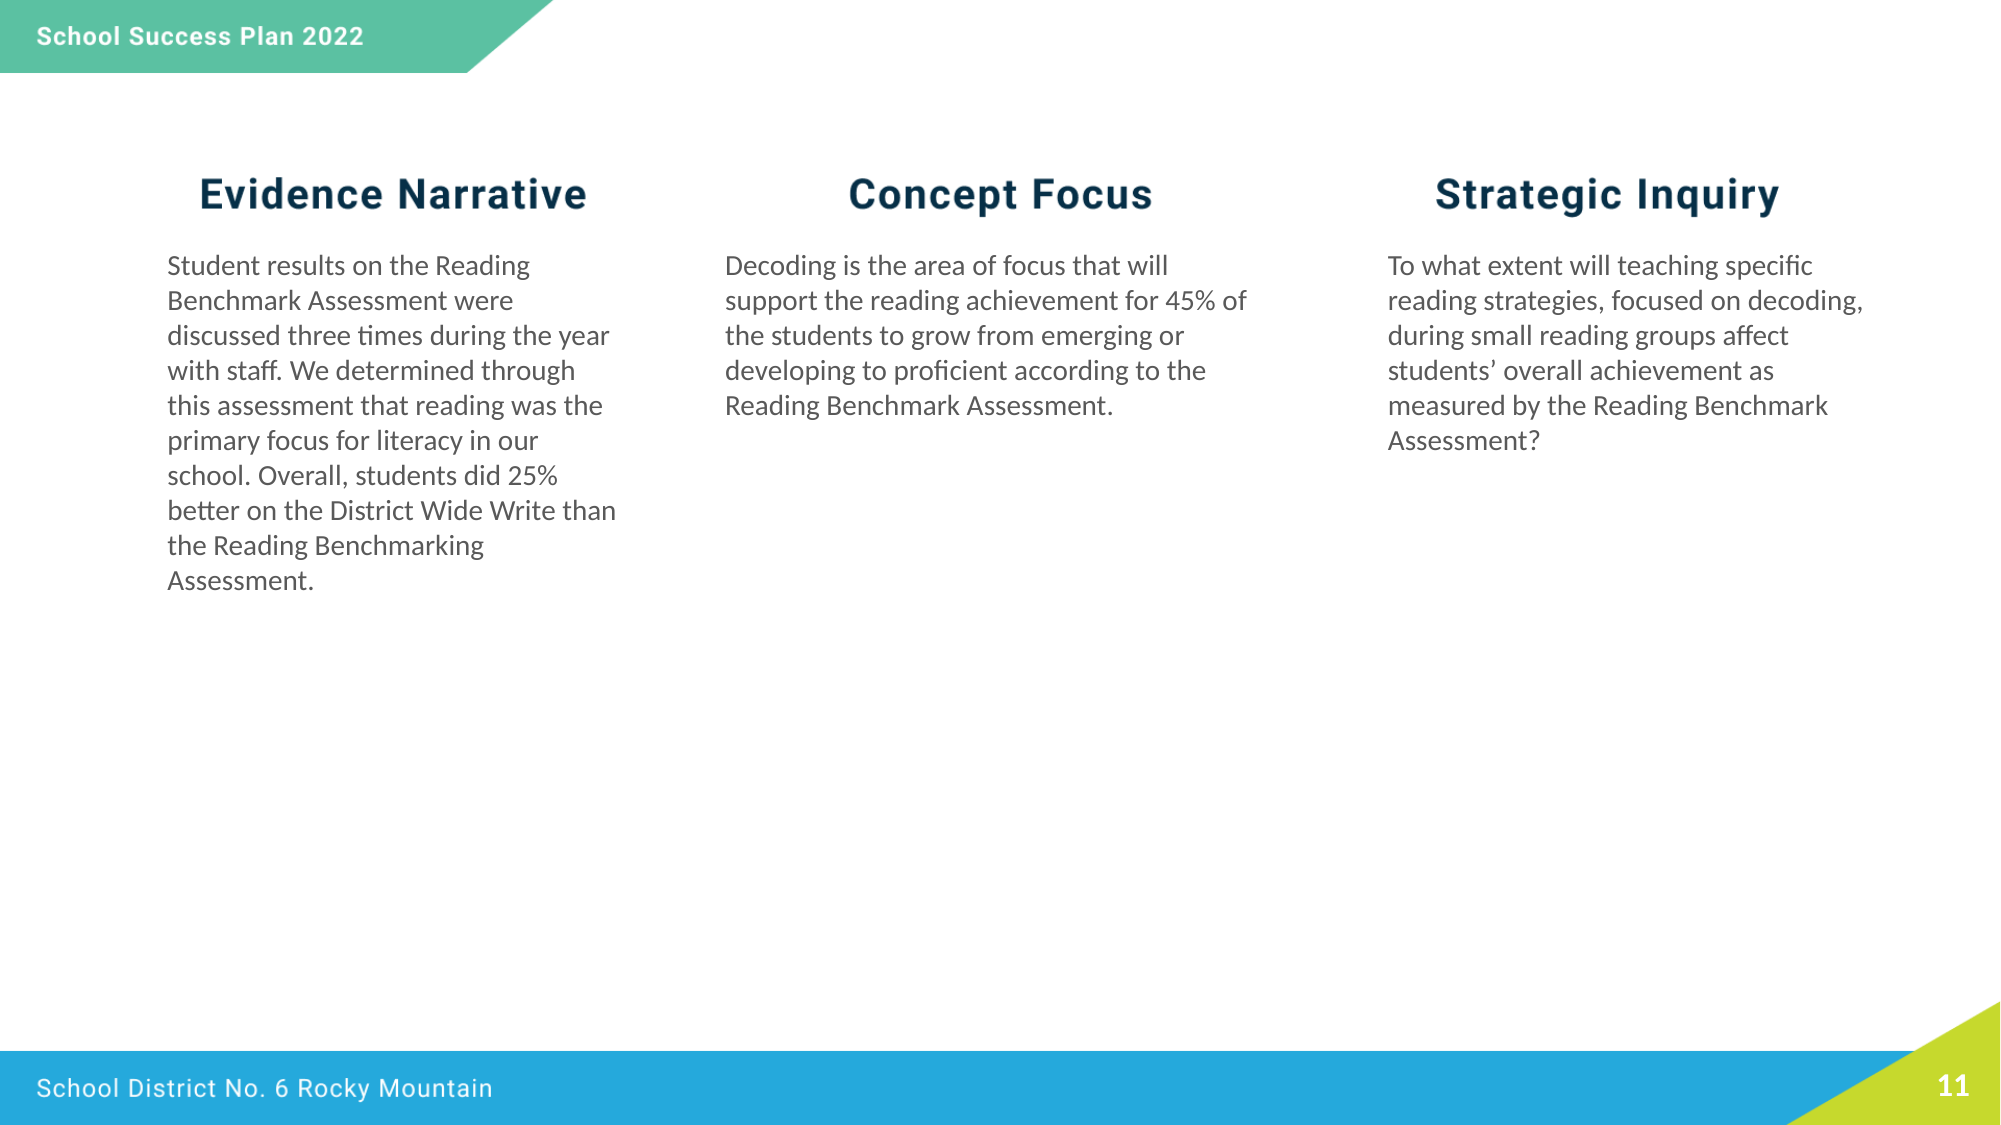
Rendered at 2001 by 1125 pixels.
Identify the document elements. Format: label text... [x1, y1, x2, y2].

slide_number 11 [1534, 1053, 1985, 1114]
text_box Decoding is the area of focus that will support the reading achievement for 45% of the students to grow from emerging or developing to proficient according to the Reading Benchmark Assessment. [710, 239, 1275, 429]
text_box To what extent will teaching specific reading strategies, focused on decoding, during small reading groups affect students’ overall achievement as measured by the Reading Benchmark Assessment? [1373, 239, 1888, 464]
text_box Student results on the Reading Benchmark Assessment were discussed three times during the year with staff. We determined through this assessment that reading was the primary focus for literacy in our school. Overall, students did 25% better on the District Wide Write than the Reading Benchmarking Assessment. [152, 239, 640, 604]
picture [0, 0, 2001, 1125]
